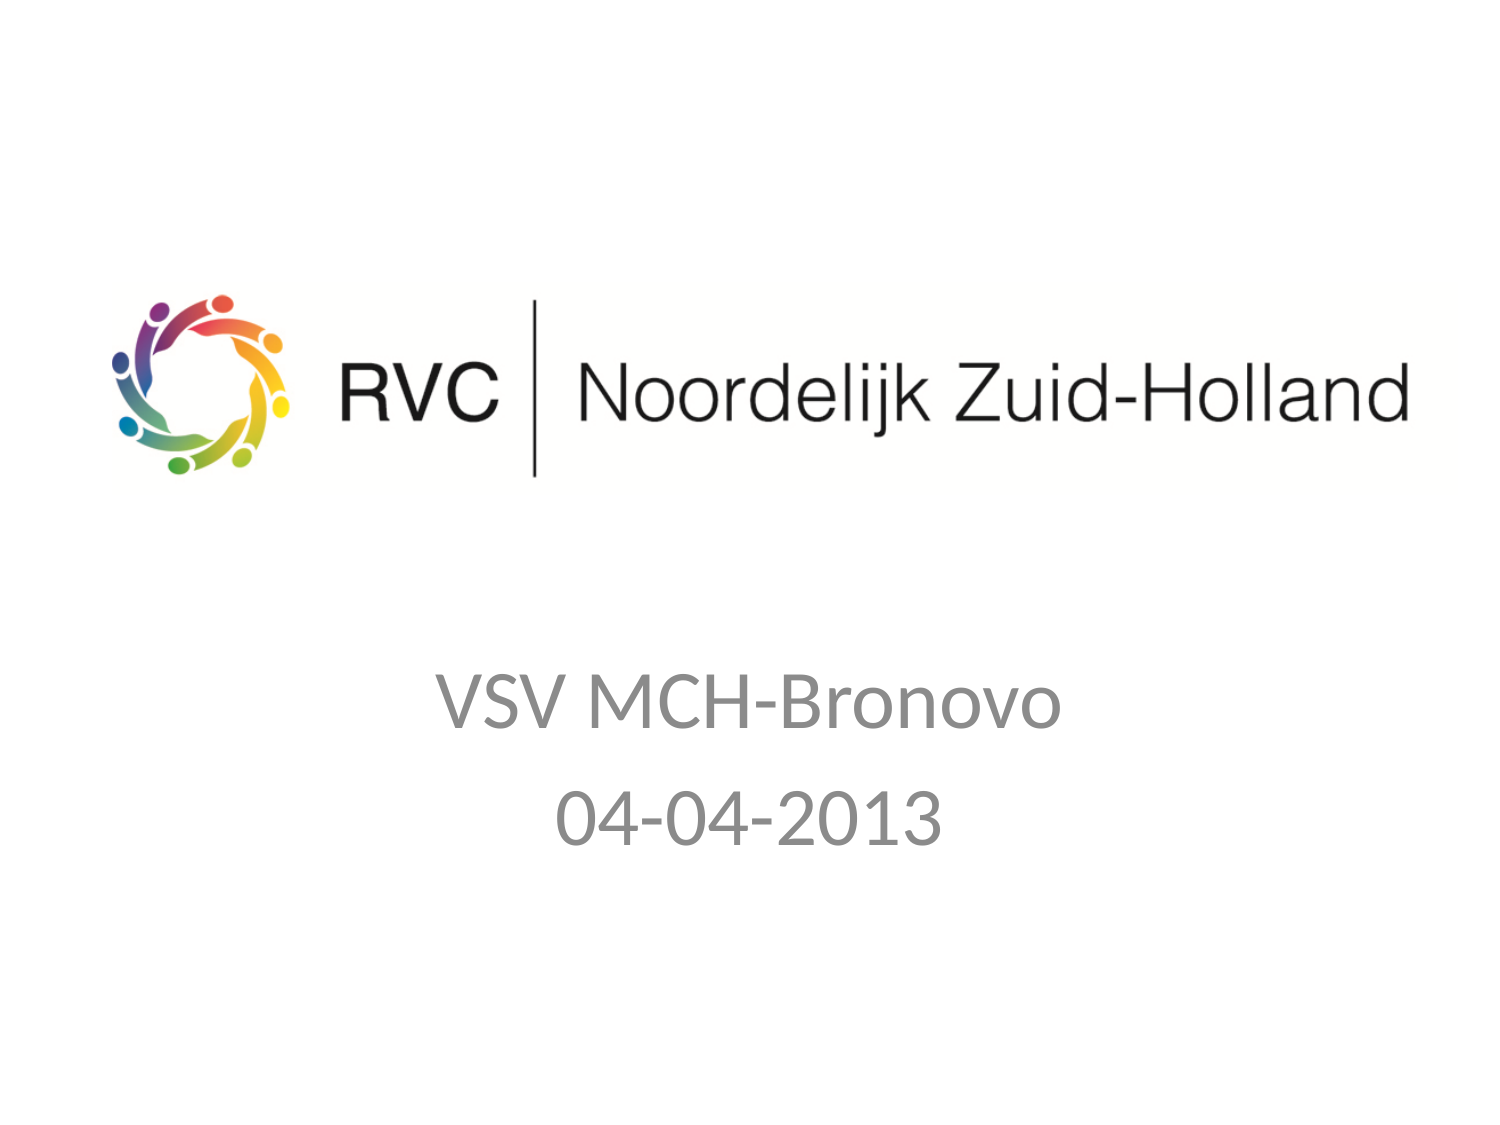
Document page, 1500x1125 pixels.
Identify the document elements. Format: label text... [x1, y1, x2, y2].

picture [112, 282, 1458, 495]
subtitle VSV MCH-Bronovo 04-04-2013 [225, 637, 1275, 925]
